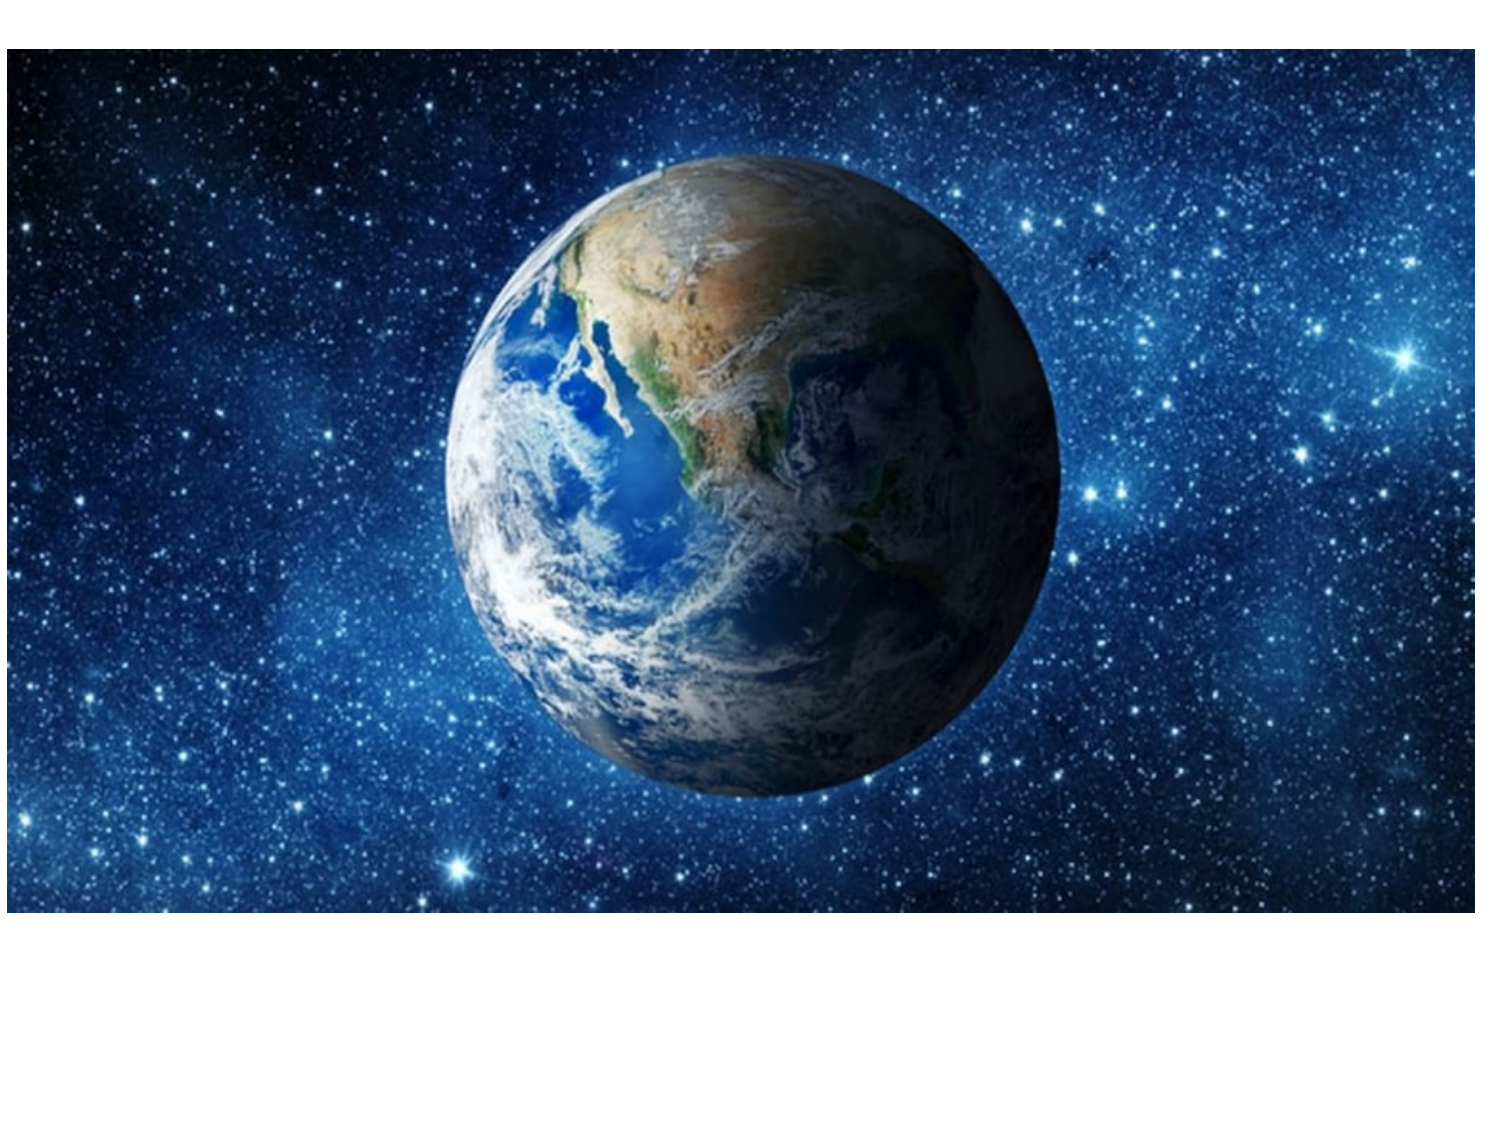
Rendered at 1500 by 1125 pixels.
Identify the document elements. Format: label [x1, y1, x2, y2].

picture [7, 49, 1476, 913]
